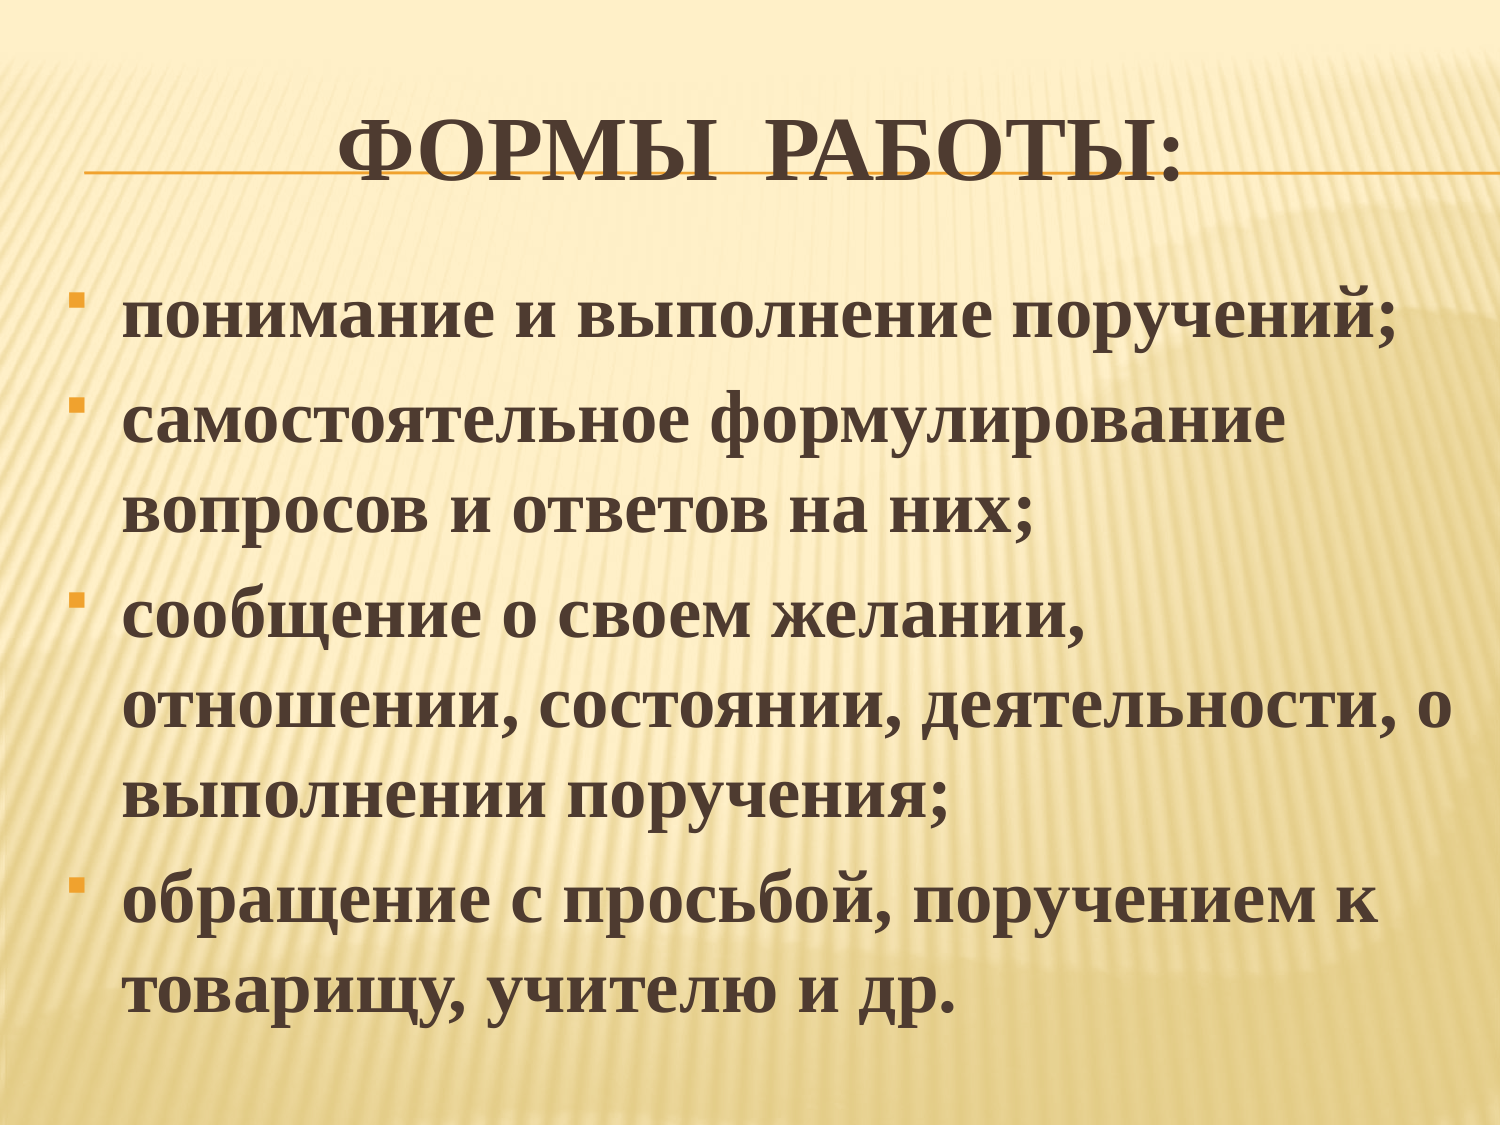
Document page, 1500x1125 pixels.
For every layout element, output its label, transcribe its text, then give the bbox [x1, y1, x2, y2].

list понимание и выполнение поручений; самостоятельное формулирование вопросов и ответов на них; сообщение о своем желании, отношении, состоянии, деятельности, о выполнении поручения; обращение с просьбой, поручением к товарищу, учителю и др. [50, 254, 1475, 1106]
title формы работы: [50, 75, 1475, 213]
